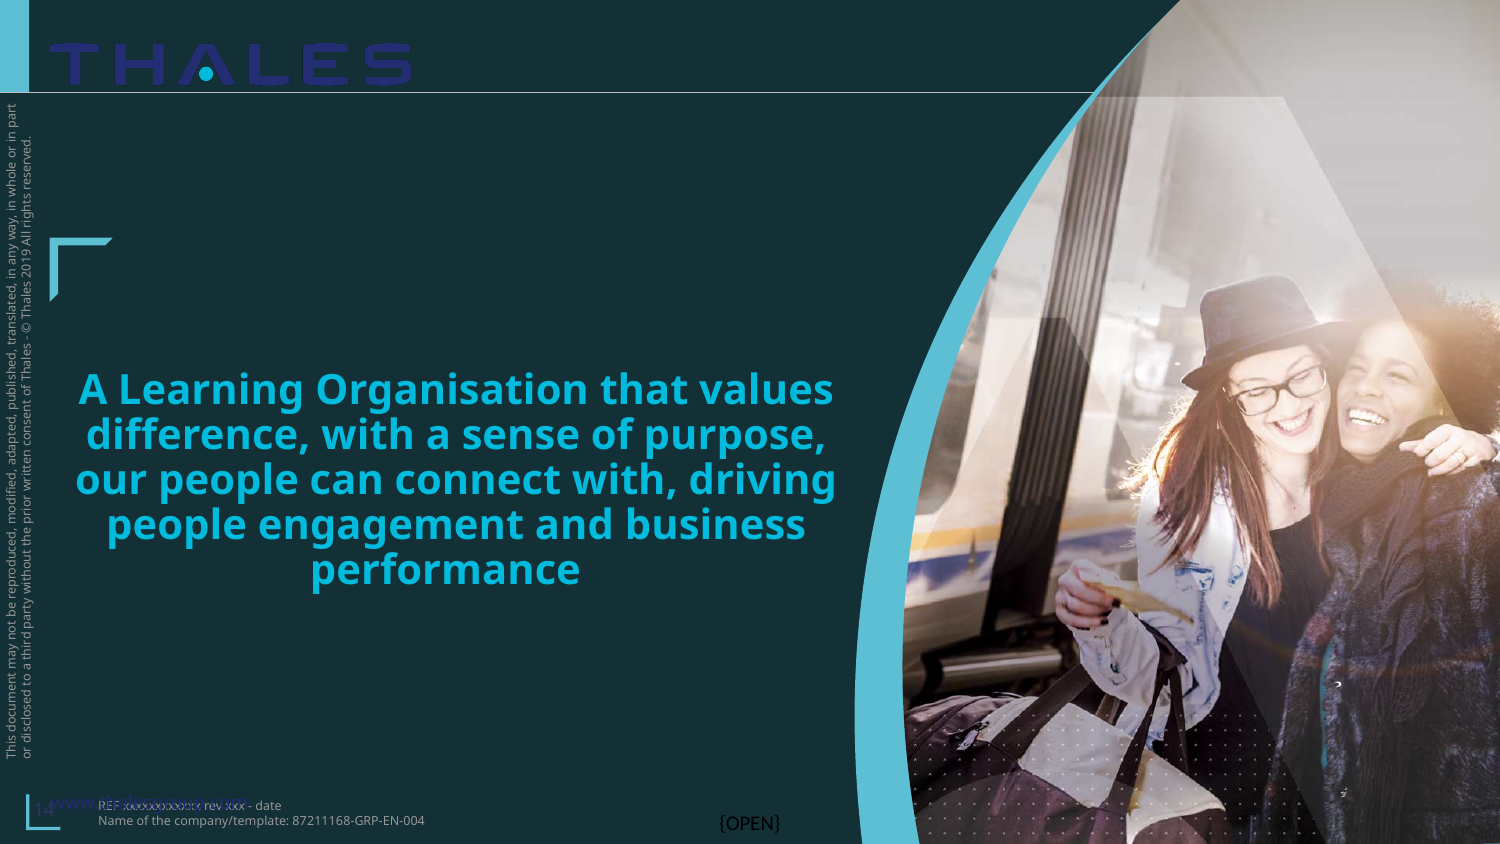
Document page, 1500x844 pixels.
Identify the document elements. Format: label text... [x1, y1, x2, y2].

picture [38, 27, 423, 101]
picture [902, 0, 1500, 844]
title A Learning Organisation that values difference, with a sense of purpose, our people can connect with, driving people engagement and business performance [53, 244, 860, 769]
